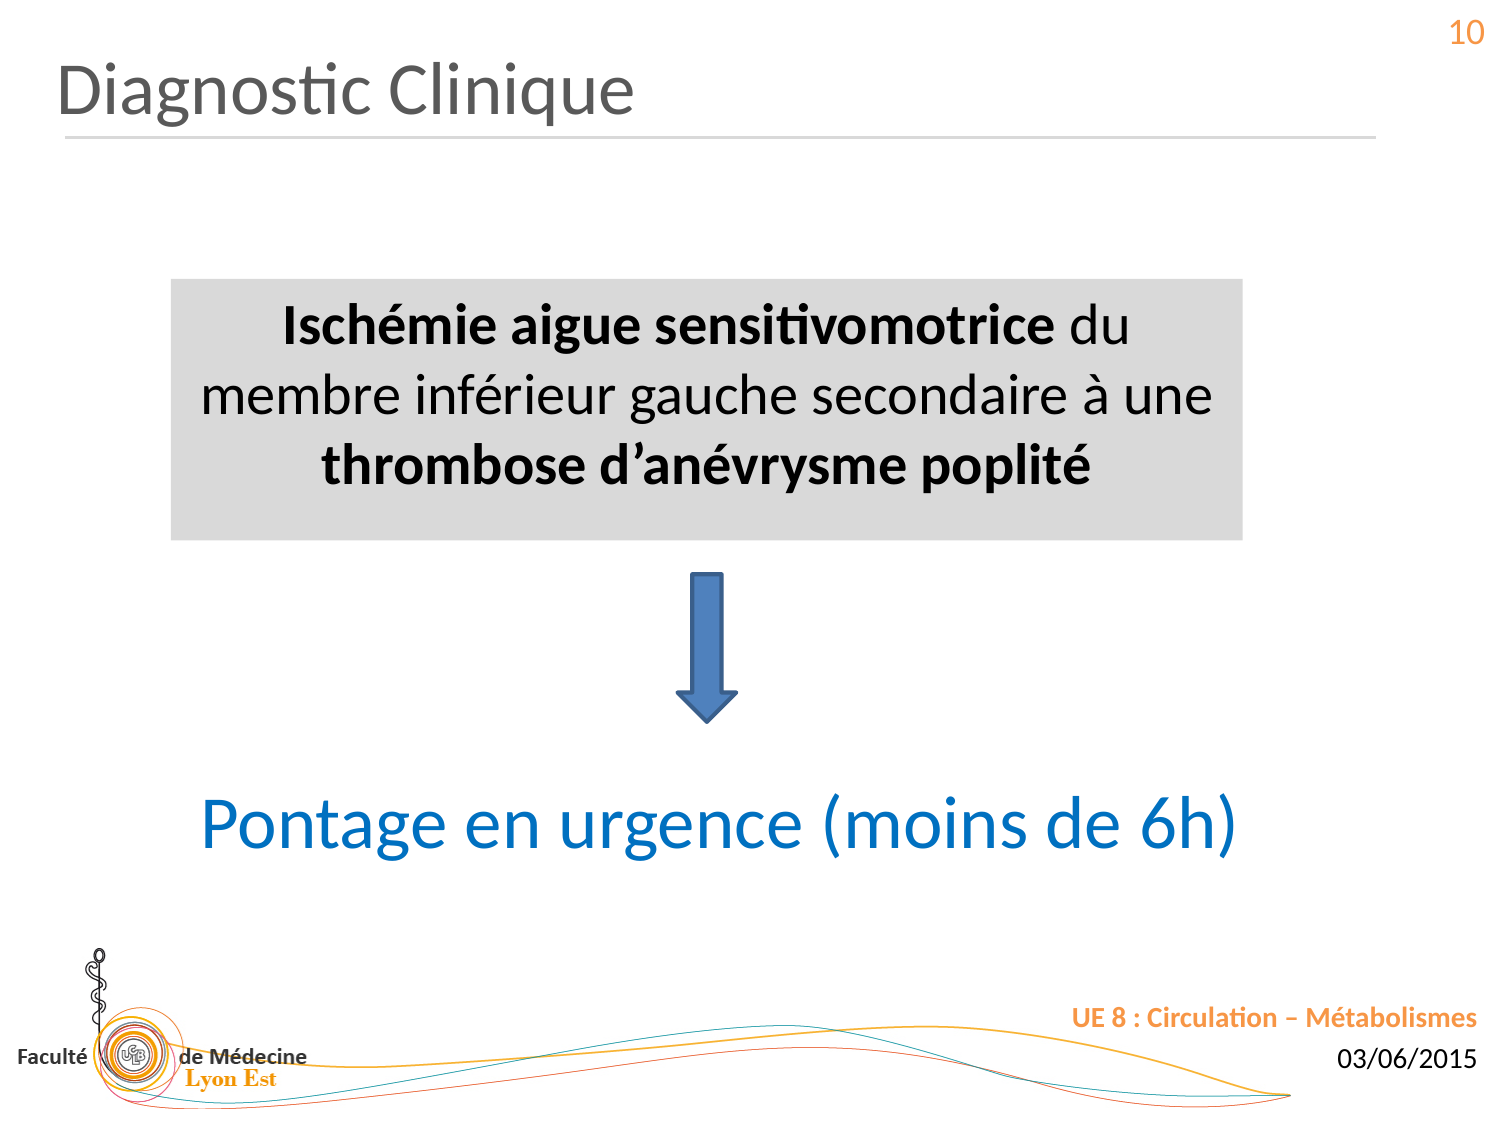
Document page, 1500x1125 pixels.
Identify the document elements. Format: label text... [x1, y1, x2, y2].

text_box [675, 572, 739, 724]
text_box Pontage en urgence (moins de 6h) [185, 766, 1256, 871]
text_box 10 [1328, 0, 1500, 55]
text_box Ischémie aigue sensitivomotrice du membre inférieur gauche secondaire à une thrombose d’anévrysme poplité [170, 278, 1243, 541]
picture [17, 948, 1291, 1109]
text_box UE 8 : Circulation – Métabolismes 03/06/2015 [1029, 991, 1493, 1125]
title Diagnostic Clinique [41, 19, 1392, 149]
